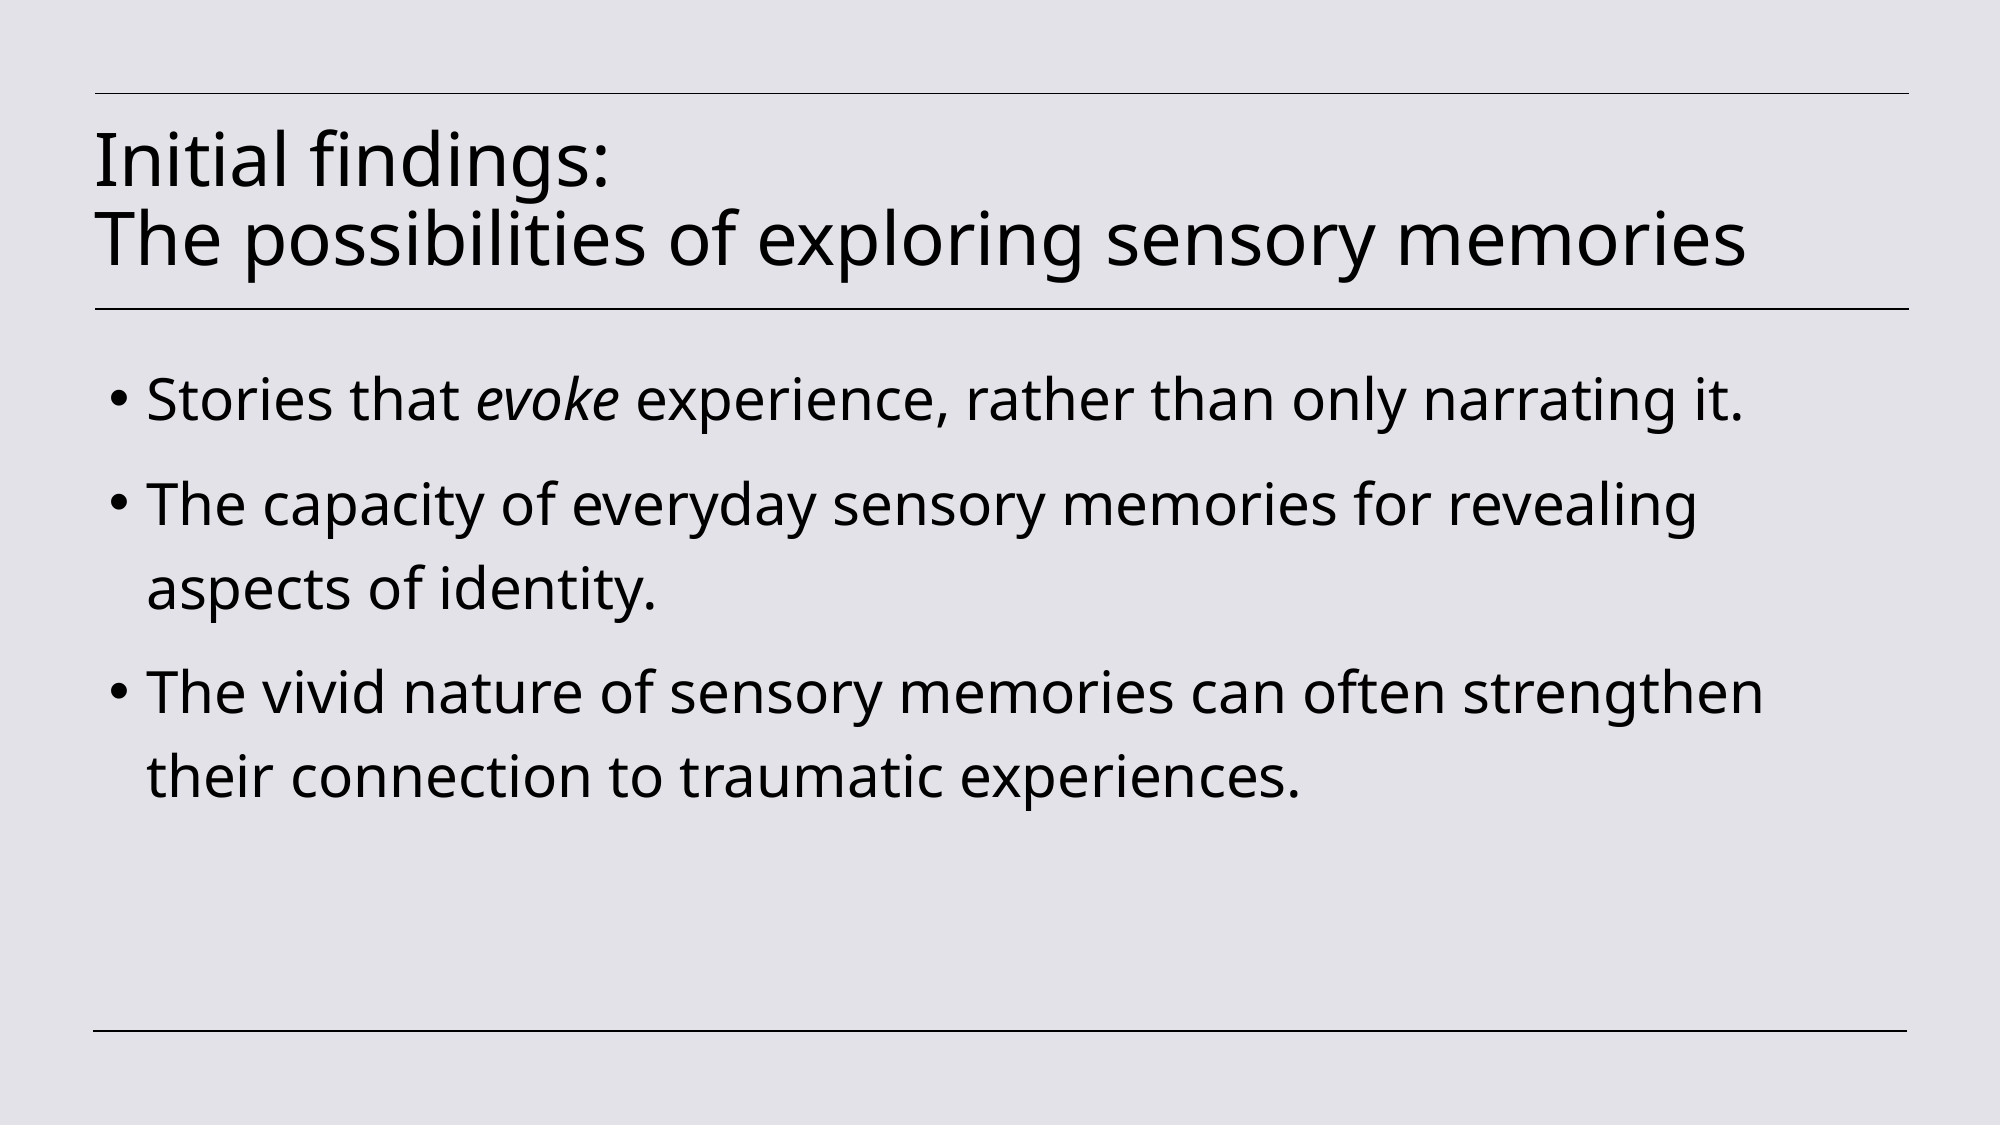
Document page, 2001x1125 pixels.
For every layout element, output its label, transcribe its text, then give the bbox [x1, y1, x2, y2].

title Initial findings: The possibilities of exploring sensory memories [79, 113, 1921, 291]
list Stories that evoke experience, rather than only narrating it. The capacity of everyday sensory memories for revealing aspects of identity. The vivid nature of sensory memories can often strengthen their connection to traumatic experiences. [93, 340, 1908, 983]
